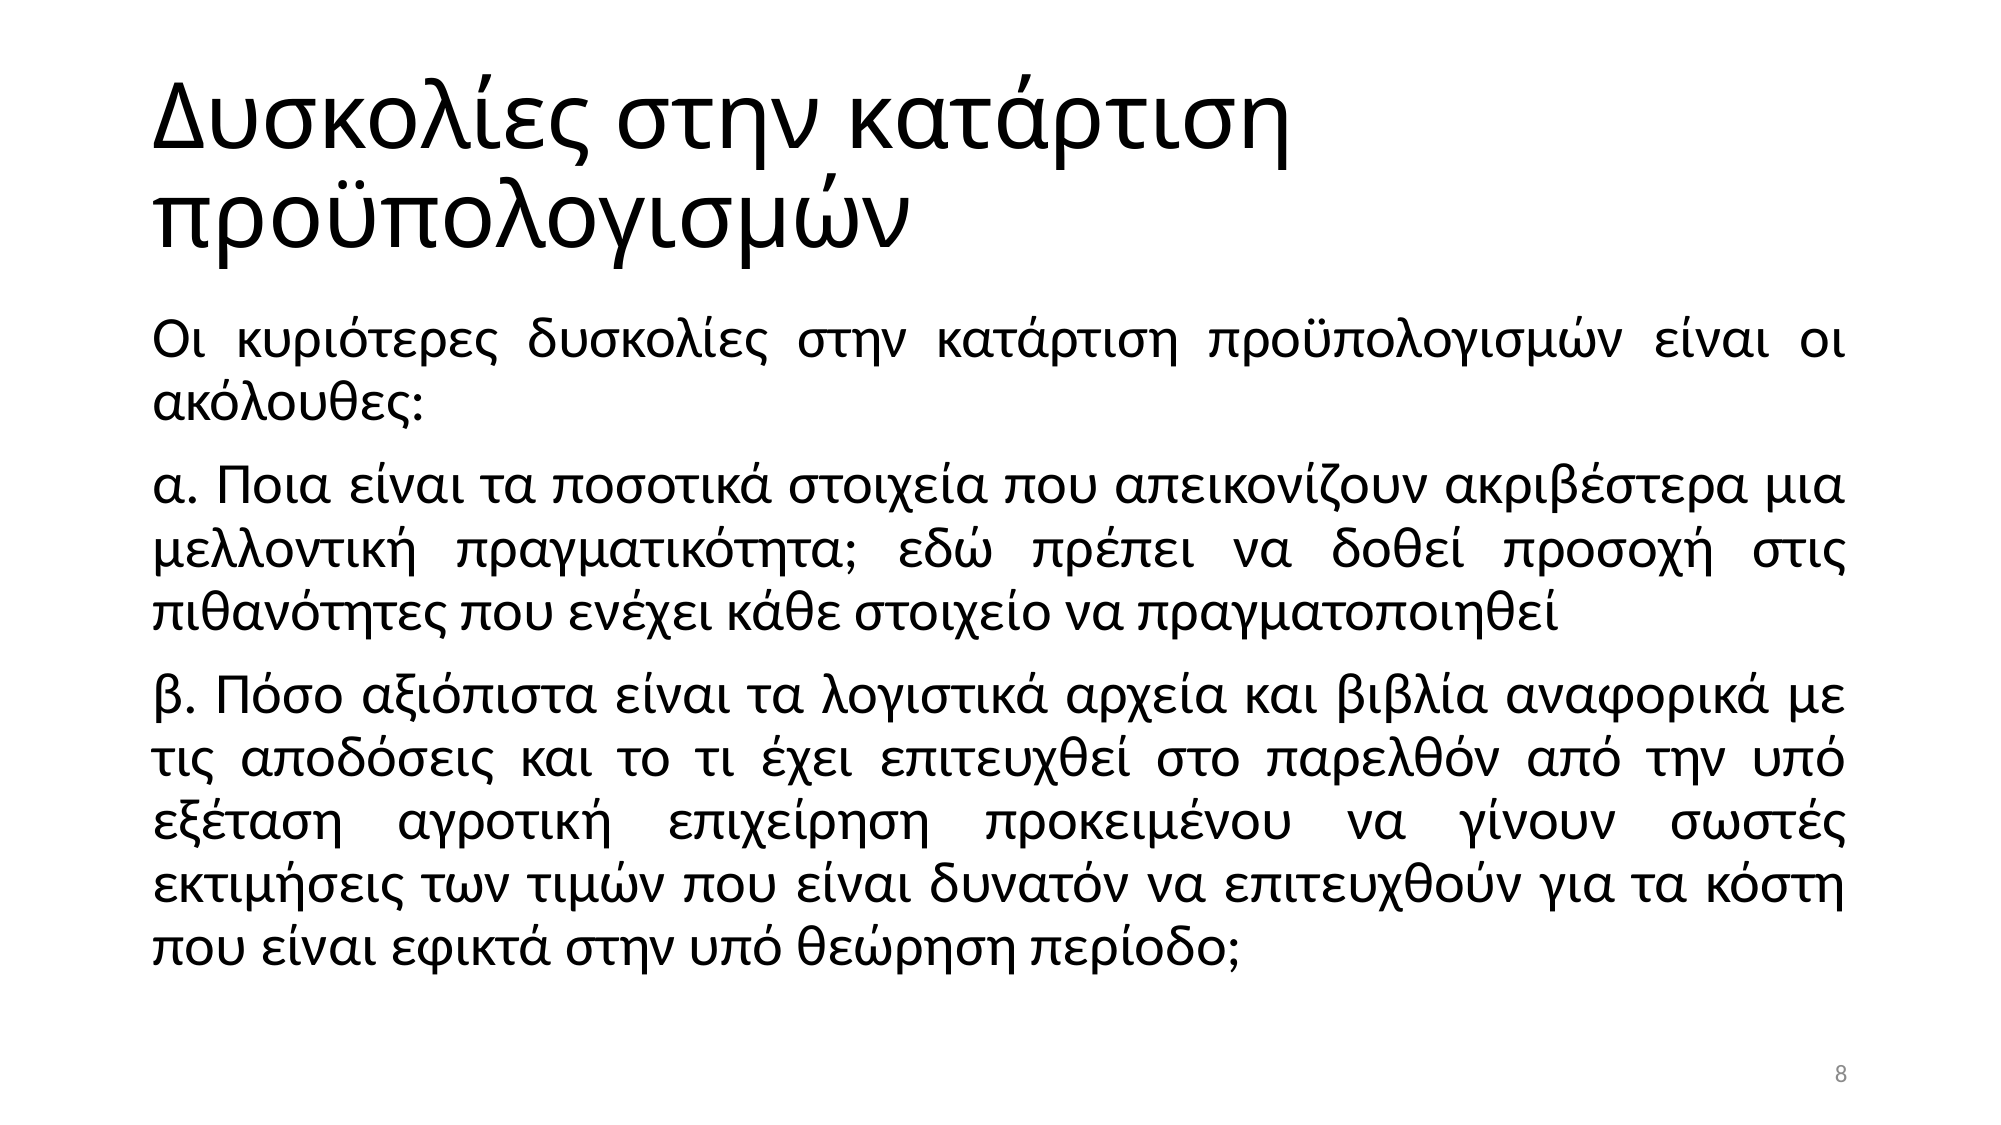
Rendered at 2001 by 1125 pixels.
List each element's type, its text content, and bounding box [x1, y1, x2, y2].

list Οι κυριότερες δυσκολίες στην κατάρτιση προϋπολογισμών είναι οι ακόλουθες: α. Ποια είναι τα ποσοτικά στοιχεία που απεικονίζουν ακριβέστερα μια μελλοντική πραγματικότητα; εδώ πρέπει να δοθεί προσοχή στις πιθανότητες που ενέχει κάθε στοιχείο να πραγματοποιηθεί β. Πόσο αξιόπιστα είναι τα λογιστικά αρχεία και βιβλία αναφορικά με τις αποδόσεις και το τι έχει επιτευχθεί στο παρελθόν από την υπό εξέταση αγροτική επιχείρηση προκειμένου να γίνουν σωστές εκτιμήσεις των τιμών που είναι δυνατόν να επιτευχθούν για τα κόστη που είναι εφικτά στην υπό θεώρηση περίοδο; [137, 299, 1863, 1014]
slide_number 8 [1412, 1042, 1863, 1103]
title Δυσκολίες στην κατάρτιση προϋπολογισμών [137, 59, 1863, 278]
